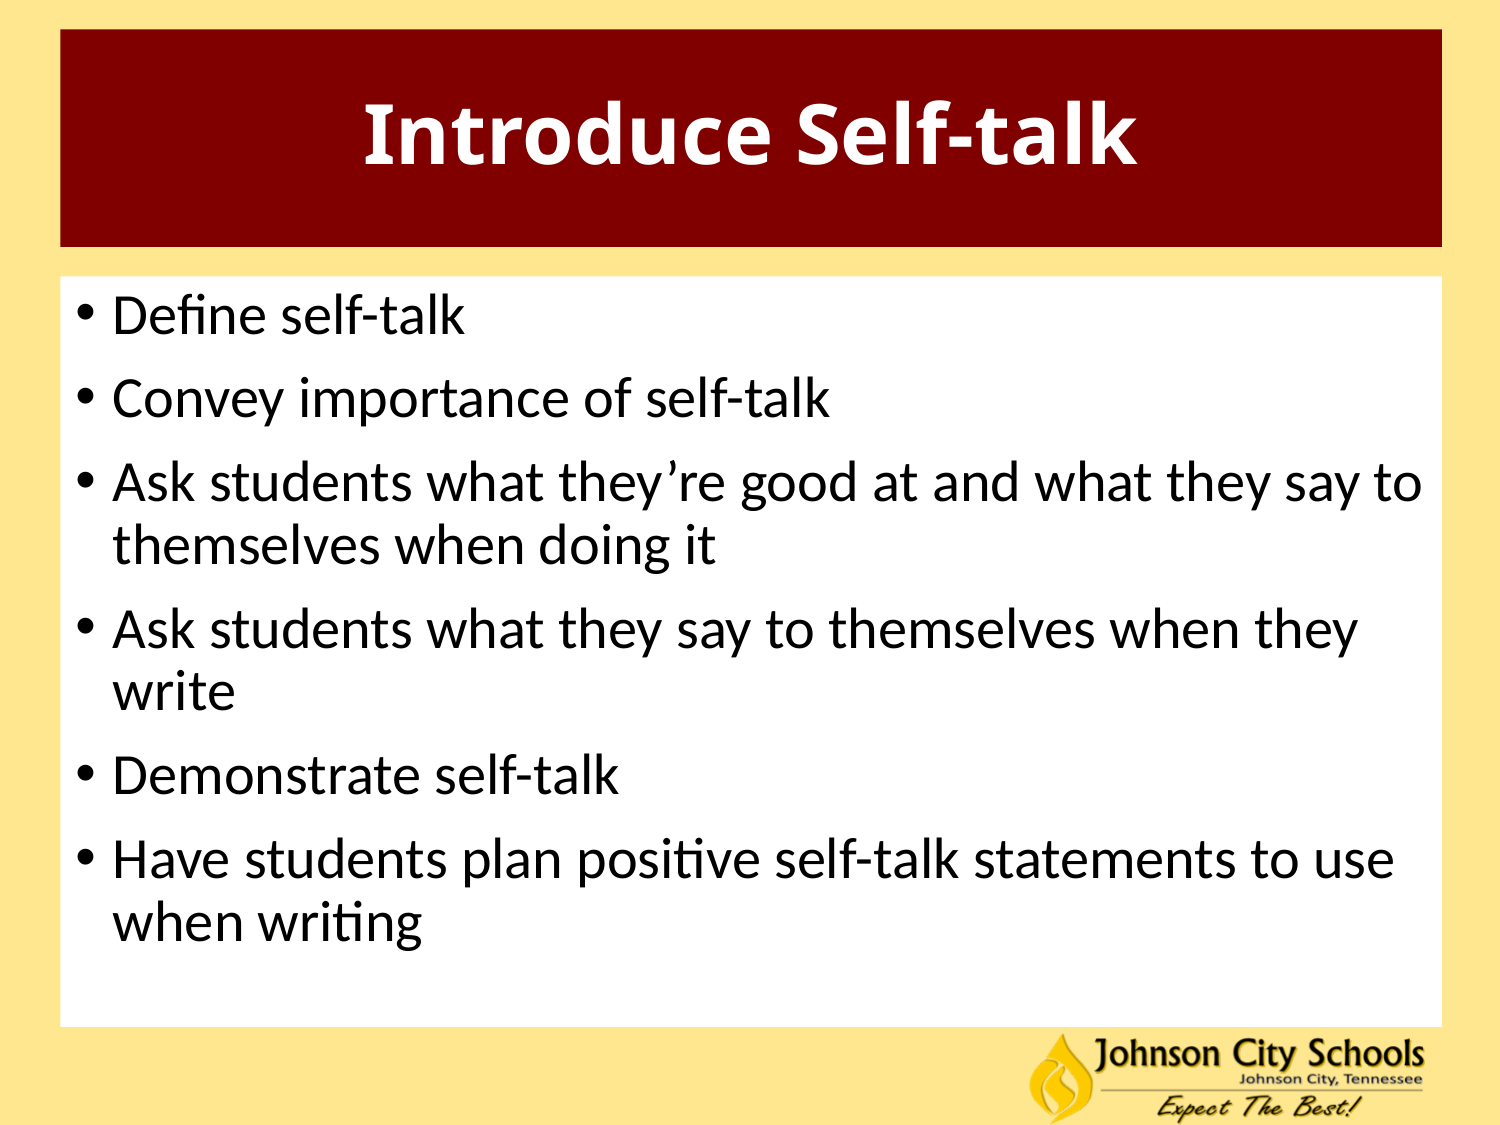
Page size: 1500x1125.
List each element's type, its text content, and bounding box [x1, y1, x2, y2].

picture [1018, 1029, 1442, 1125]
list Define self-talk Convey importance of self-talk Ask students what they’re good at and what they say to themselves when doing it Ask students what they say to themselves when they write Demonstrate self-talk Have students plan positive self-talk statements to use when writing [60, 276, 1442, 1027]
title Introduce Self-talk [60, 29, 1442, 247]
